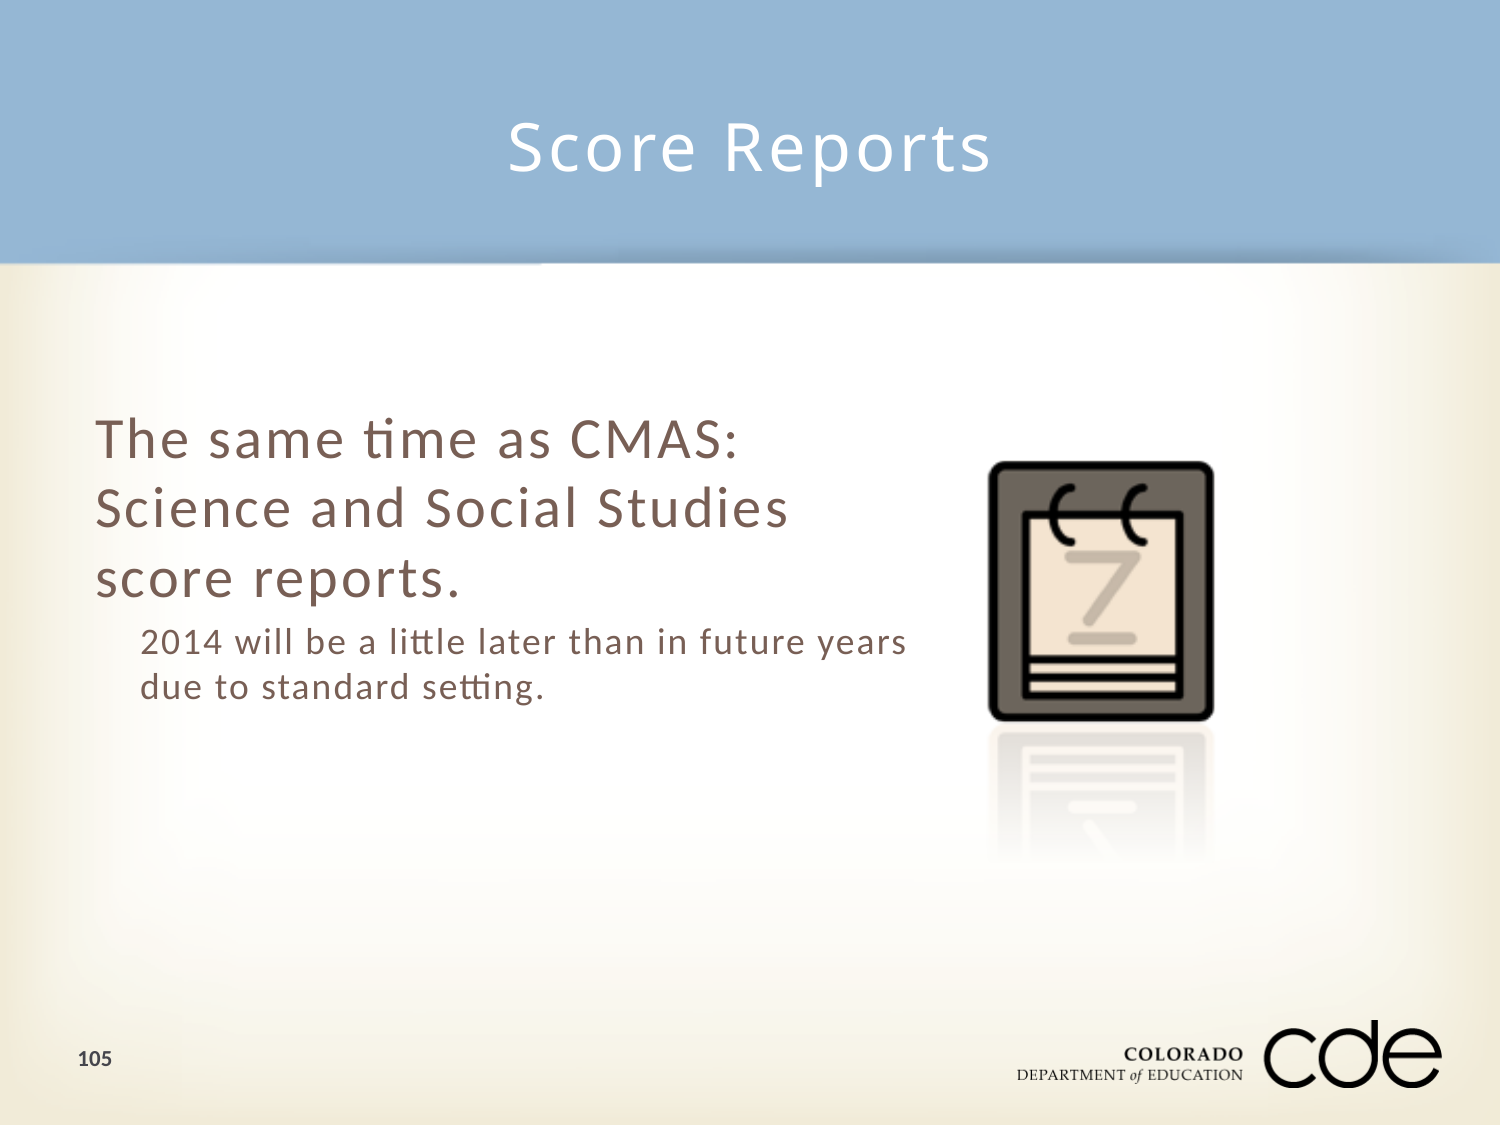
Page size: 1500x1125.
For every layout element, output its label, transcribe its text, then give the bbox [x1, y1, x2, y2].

title Score Reports [62, 58, 1438, 232]
picture [0, 0, 1500, 1125]
list The same time as CMAS: Science and Social Studies score reports. 2014 will be a little later than in future years due to standard setting. [72, 392, 930, 744]
footer 105 [62, 1027, 538, 1088]
